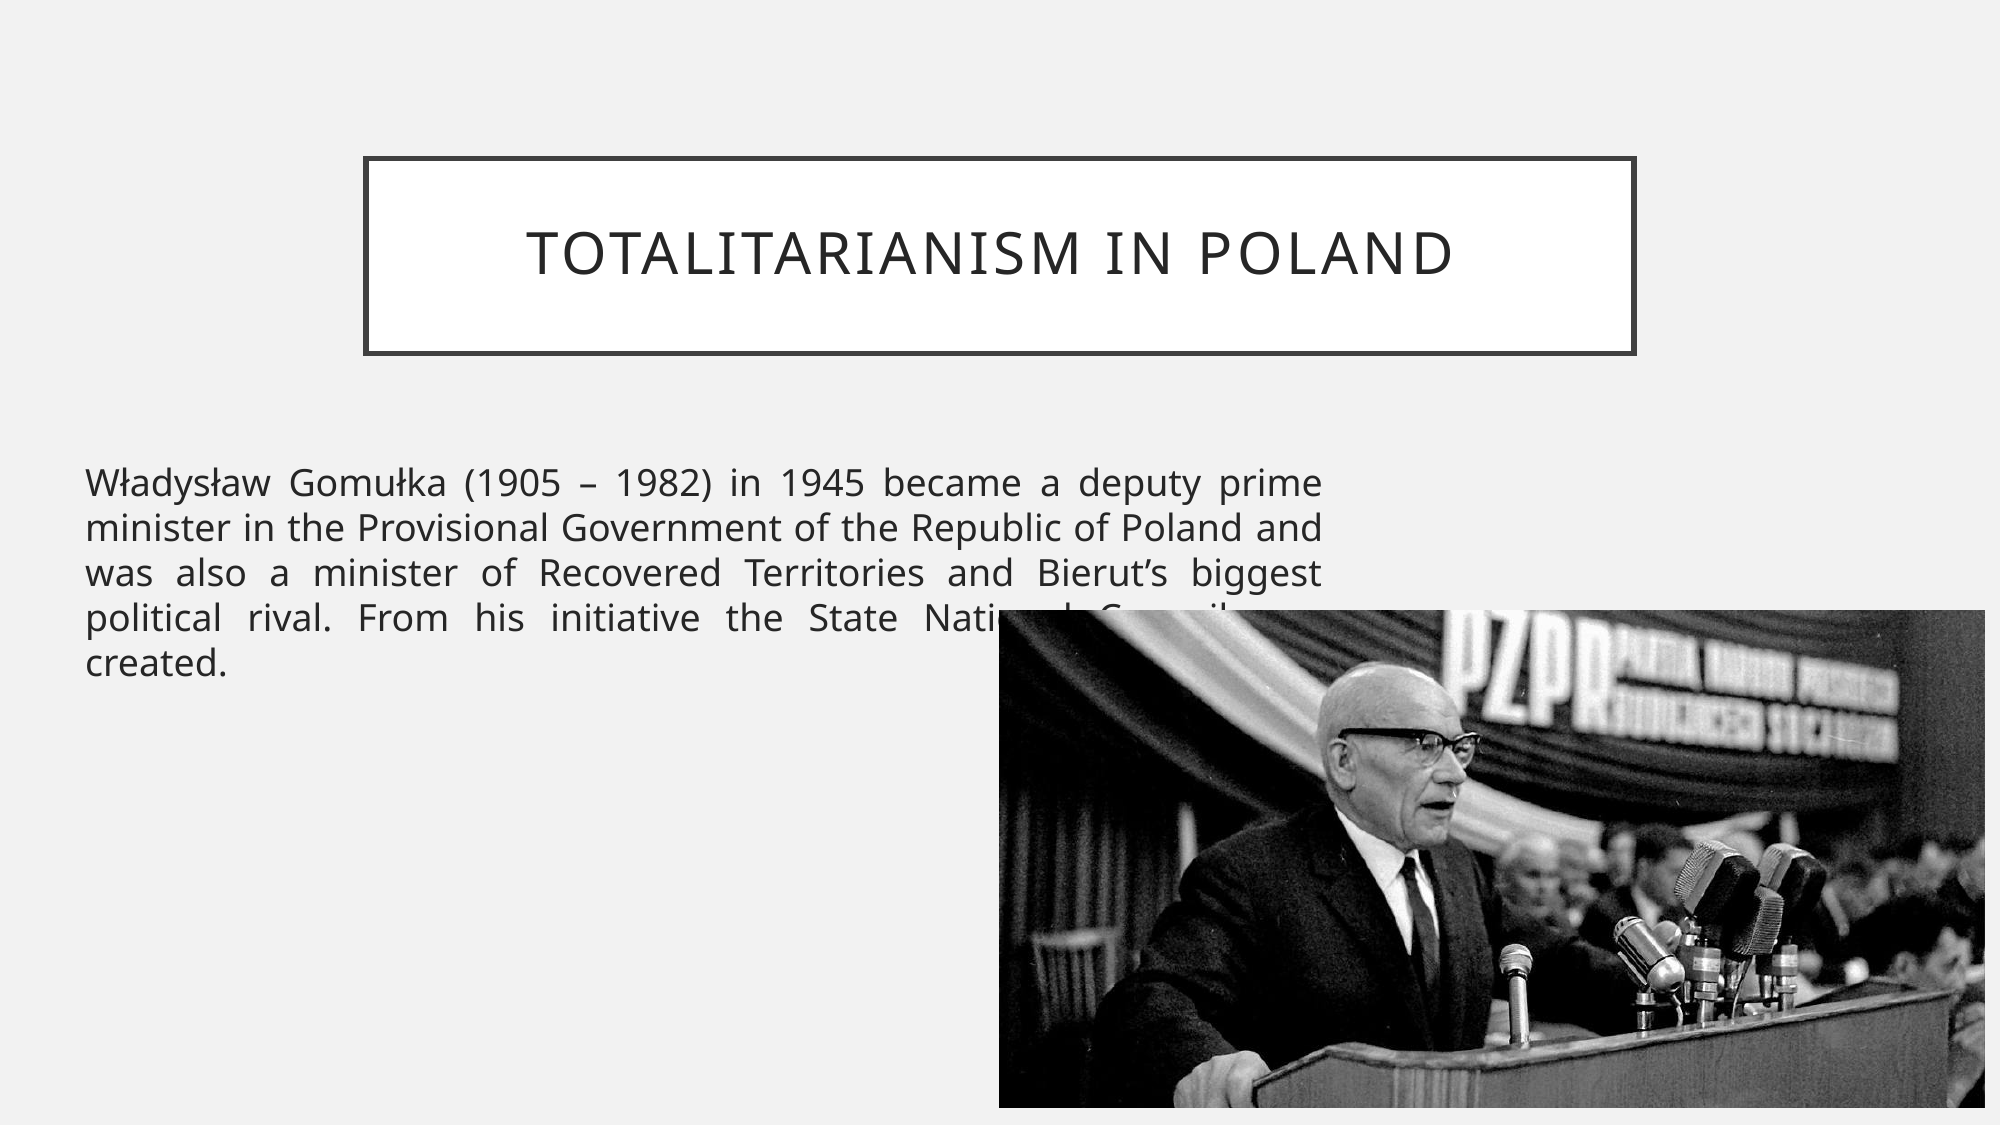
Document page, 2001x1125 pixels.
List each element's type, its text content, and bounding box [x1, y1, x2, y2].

list Władysław Gomułka (1905 – 1982) in 1945 became a deputy prime minister in the Provisional Government of the Republic of Poland and was also a minister of Recovered Territories and Bierut’s biggest political rival. From his initiative the State National Council was created. [70, 451, 1339, 961]
title Totalitarianism in poland [363, 156, 1637, 356]
picture [999, 610, 1985, 1109]
